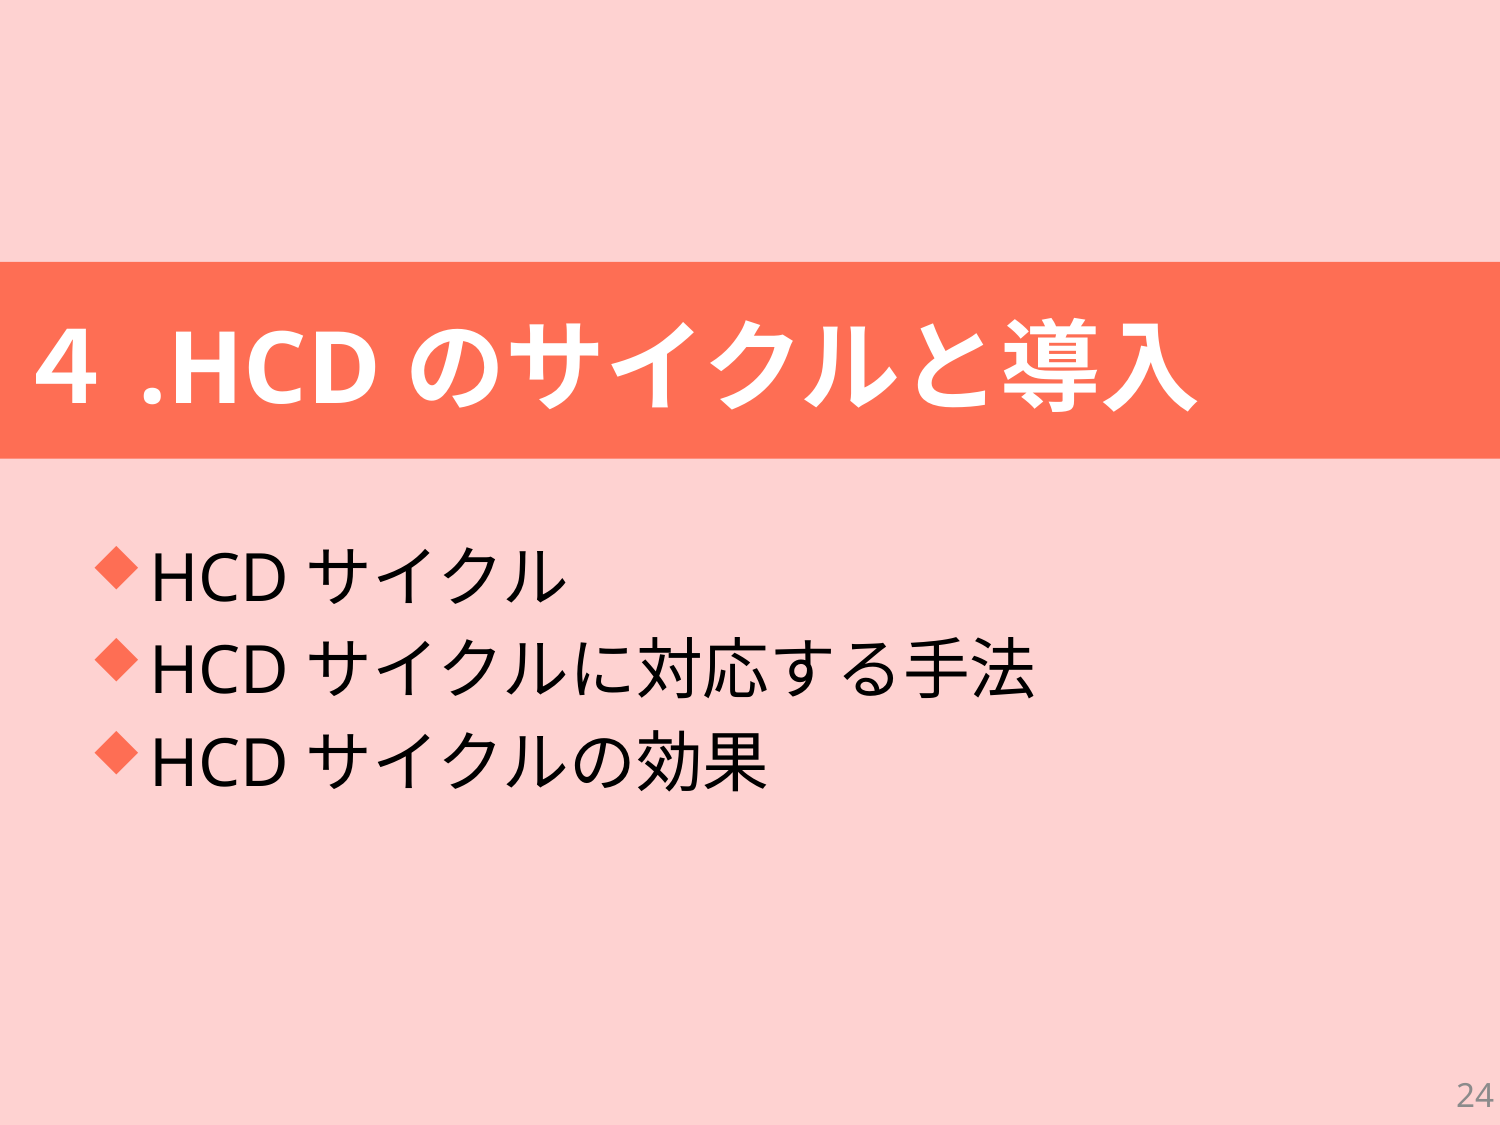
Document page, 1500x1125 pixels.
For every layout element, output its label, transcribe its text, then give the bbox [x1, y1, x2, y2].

title ４.HCDのサイクルと導入 [0, 261, 1500, 459]
slide_number 24 [1411, 1065, 1500, 1125]
list HCDサイクル HCDサイクルに対応する手法 HCDサイクルの効果 [75, 527, 1483, 1047]
